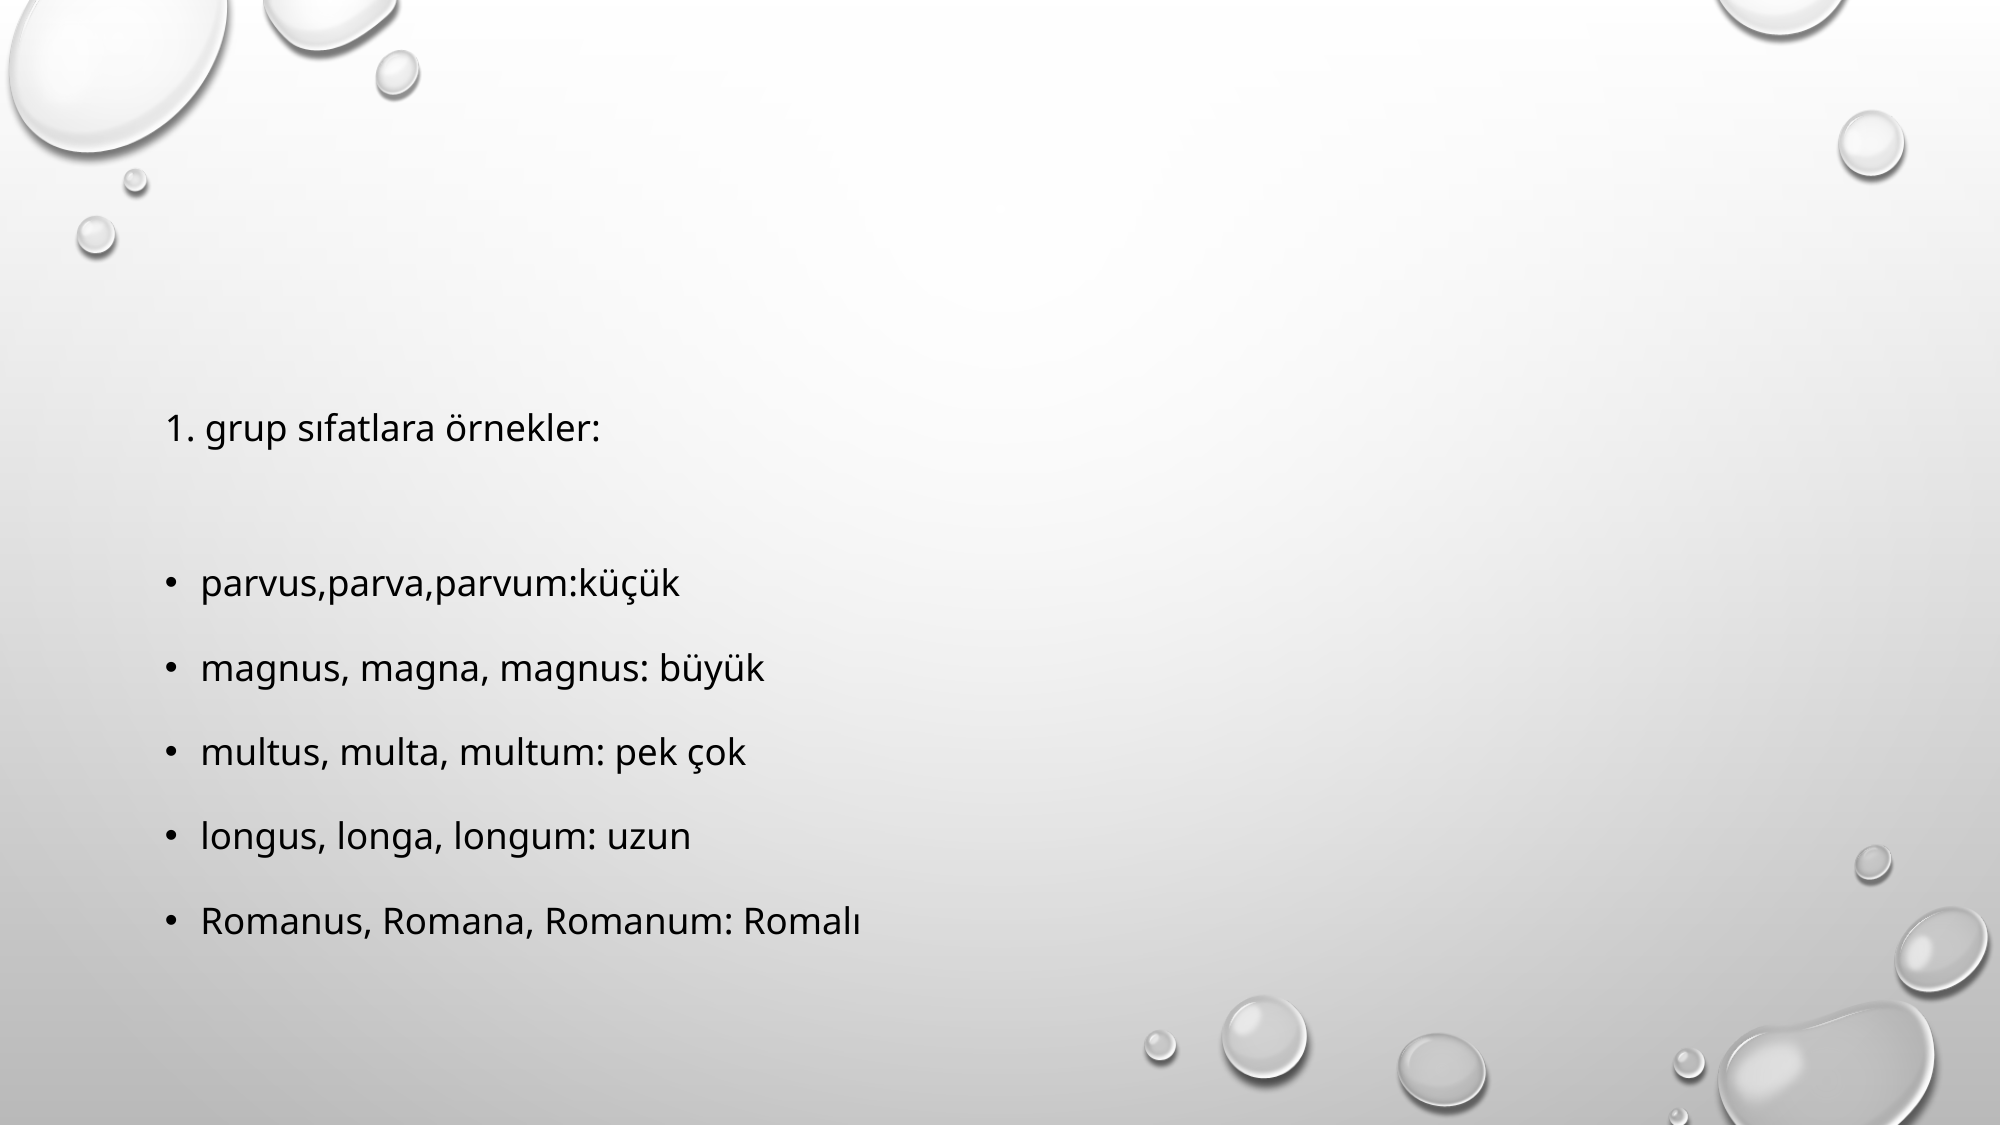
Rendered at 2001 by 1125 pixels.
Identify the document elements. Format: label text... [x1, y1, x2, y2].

picture [0, 0, 2000, 1125]
list 1. grup sıfatlara örnekler: parvus,parva,parvum:küçük magnus, magna, magnus: büyük multus, multa, multum: pek çok longus, longa, longum: uzun Romanus, Romana, Romanum: Romalı [149, 388, 1850, 950]
